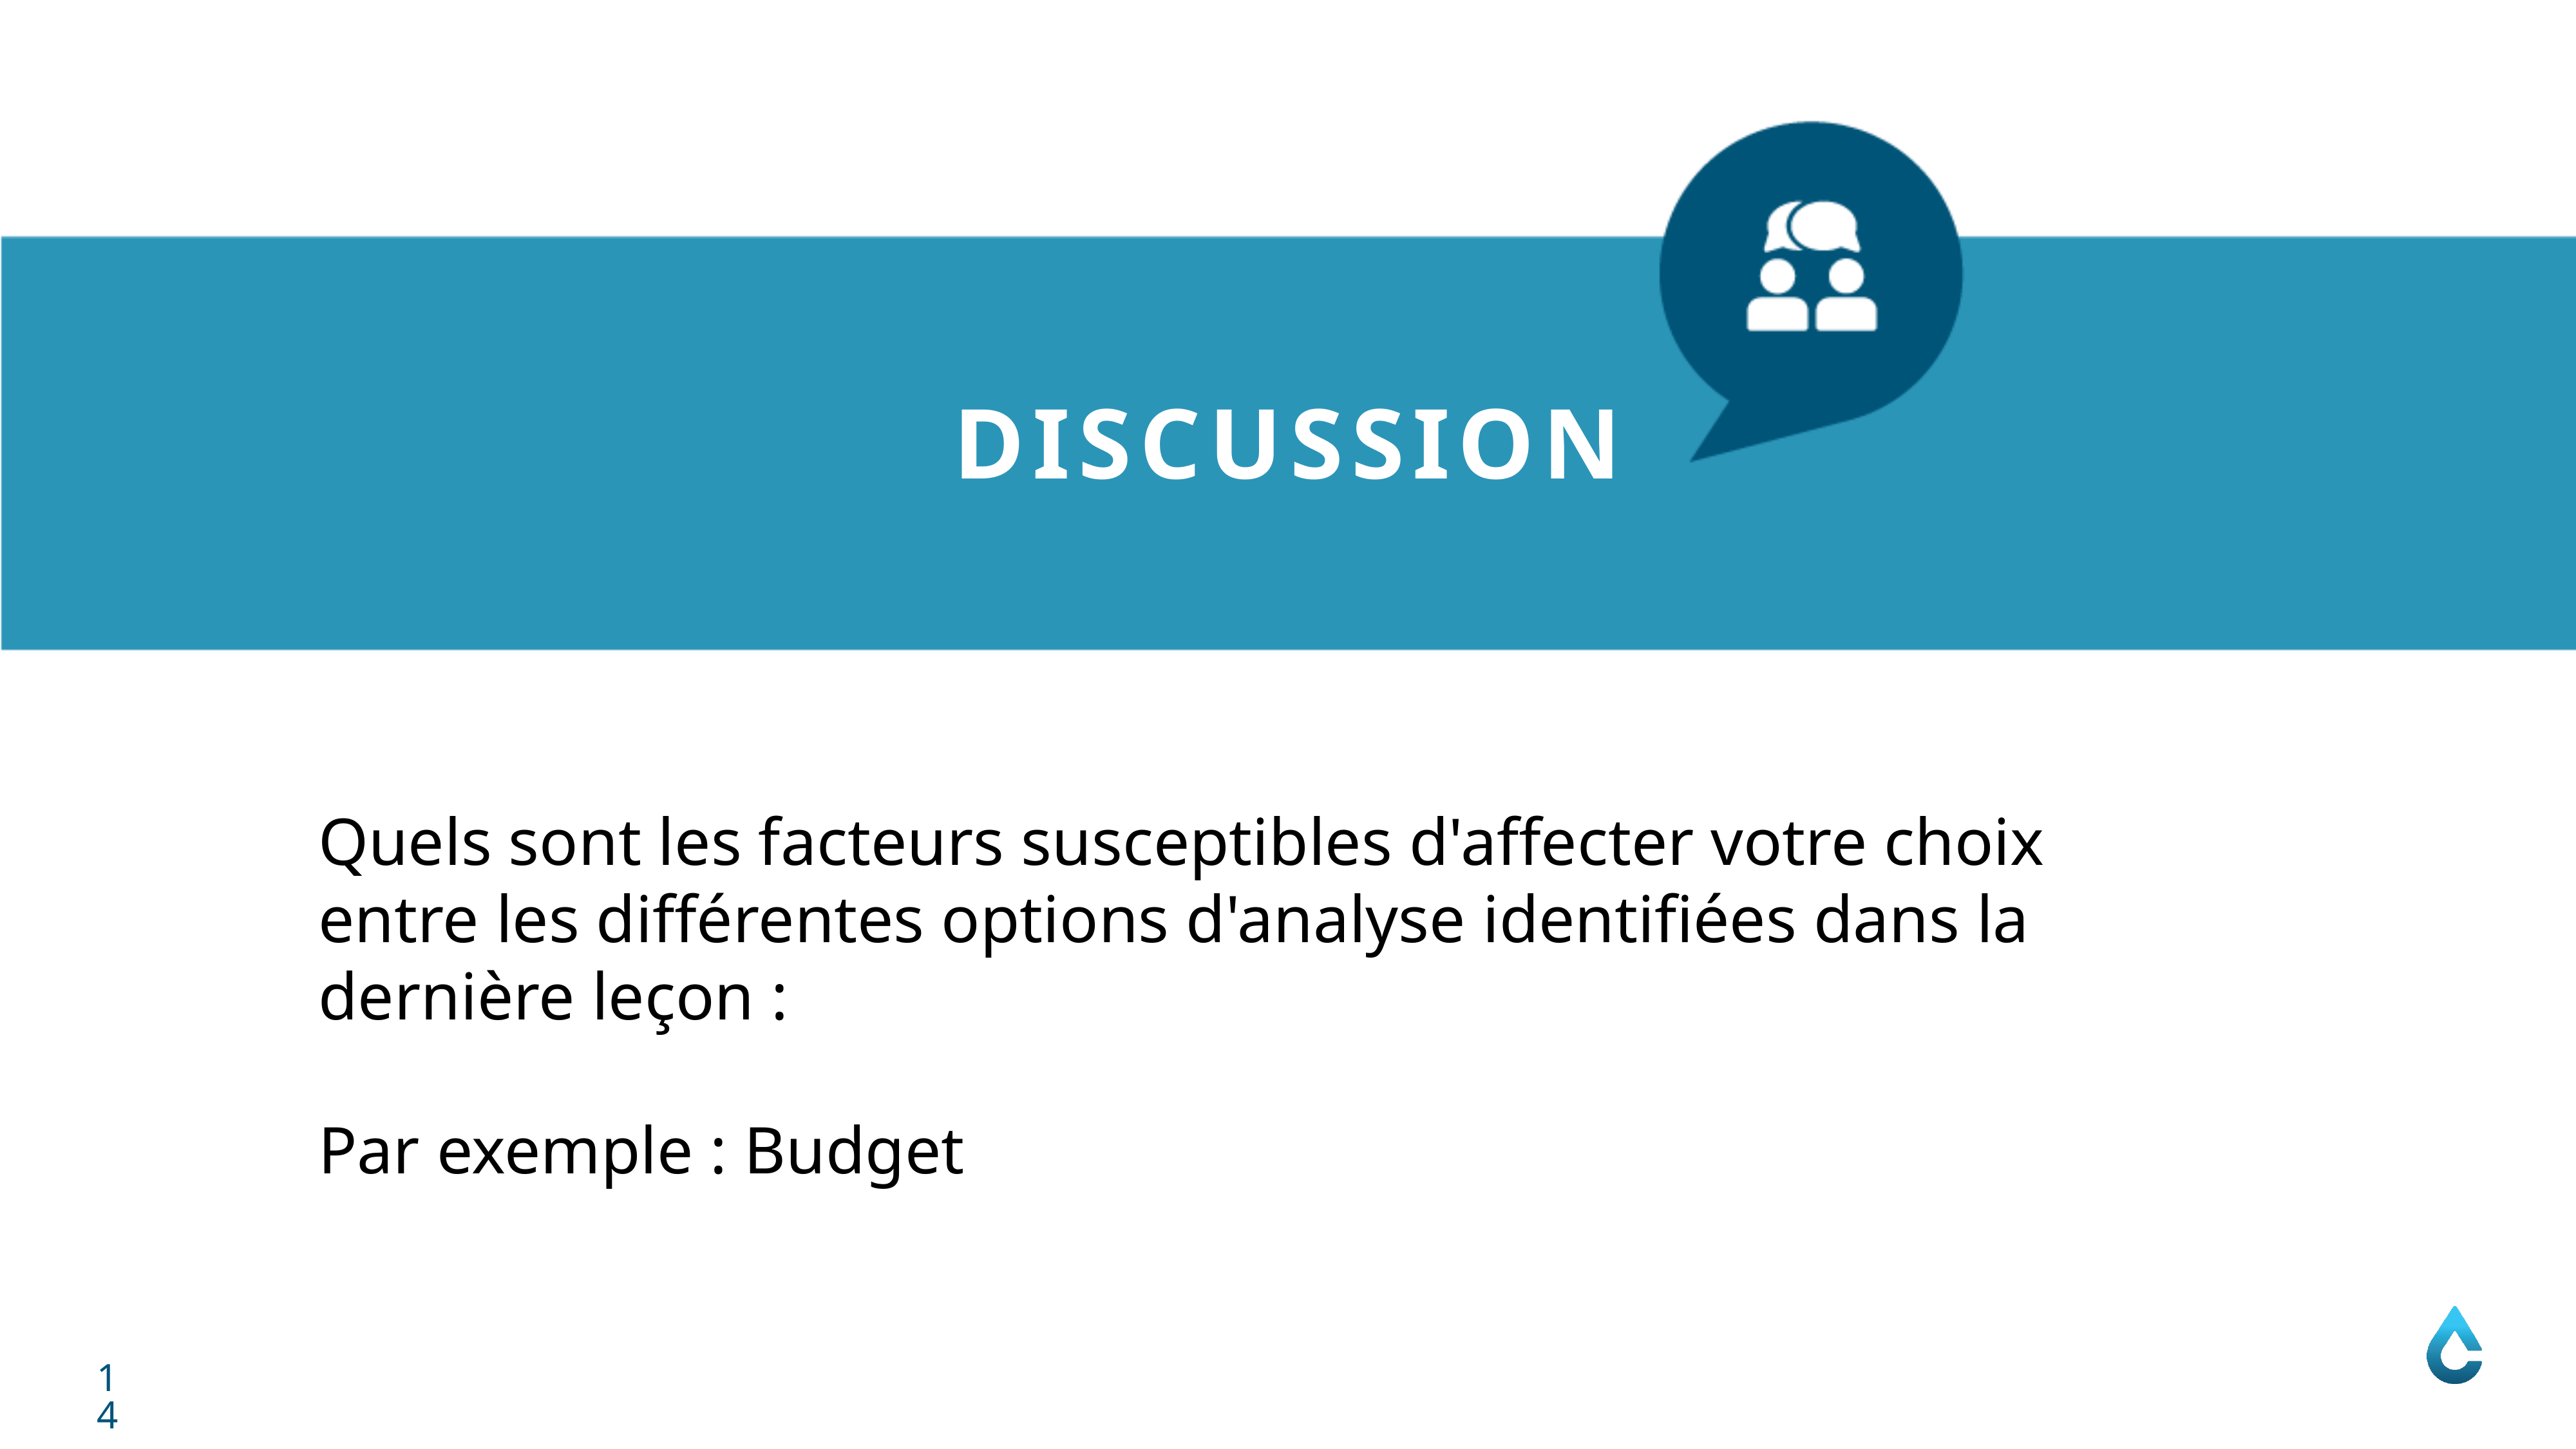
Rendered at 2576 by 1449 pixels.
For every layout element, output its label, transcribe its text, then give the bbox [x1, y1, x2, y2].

picture [1790, 200, 1862, 252]
picture [1815, 297, 1878, 332]
picture [0, 0, 2576, 377]
text_box DISCUSSION [0, 377, 2576, 504]
picture [1747, 297, 1809, 332]
picture [1759, 258, 1797, 295]
text_box Quels sont les facteurs susceptibles d'affecter votre choix entre les différentes options d'analyse identifiées dans la dernière leçon : Par exemple : Budget [308, 795, 2154, 1347]
slide_number 14 [91, 1347, 145, 1405]
picture [1829, 258, 1866, 295]
picture [1763, 200, 1803, 252]
picture [0, 504, 2576, 1449]
